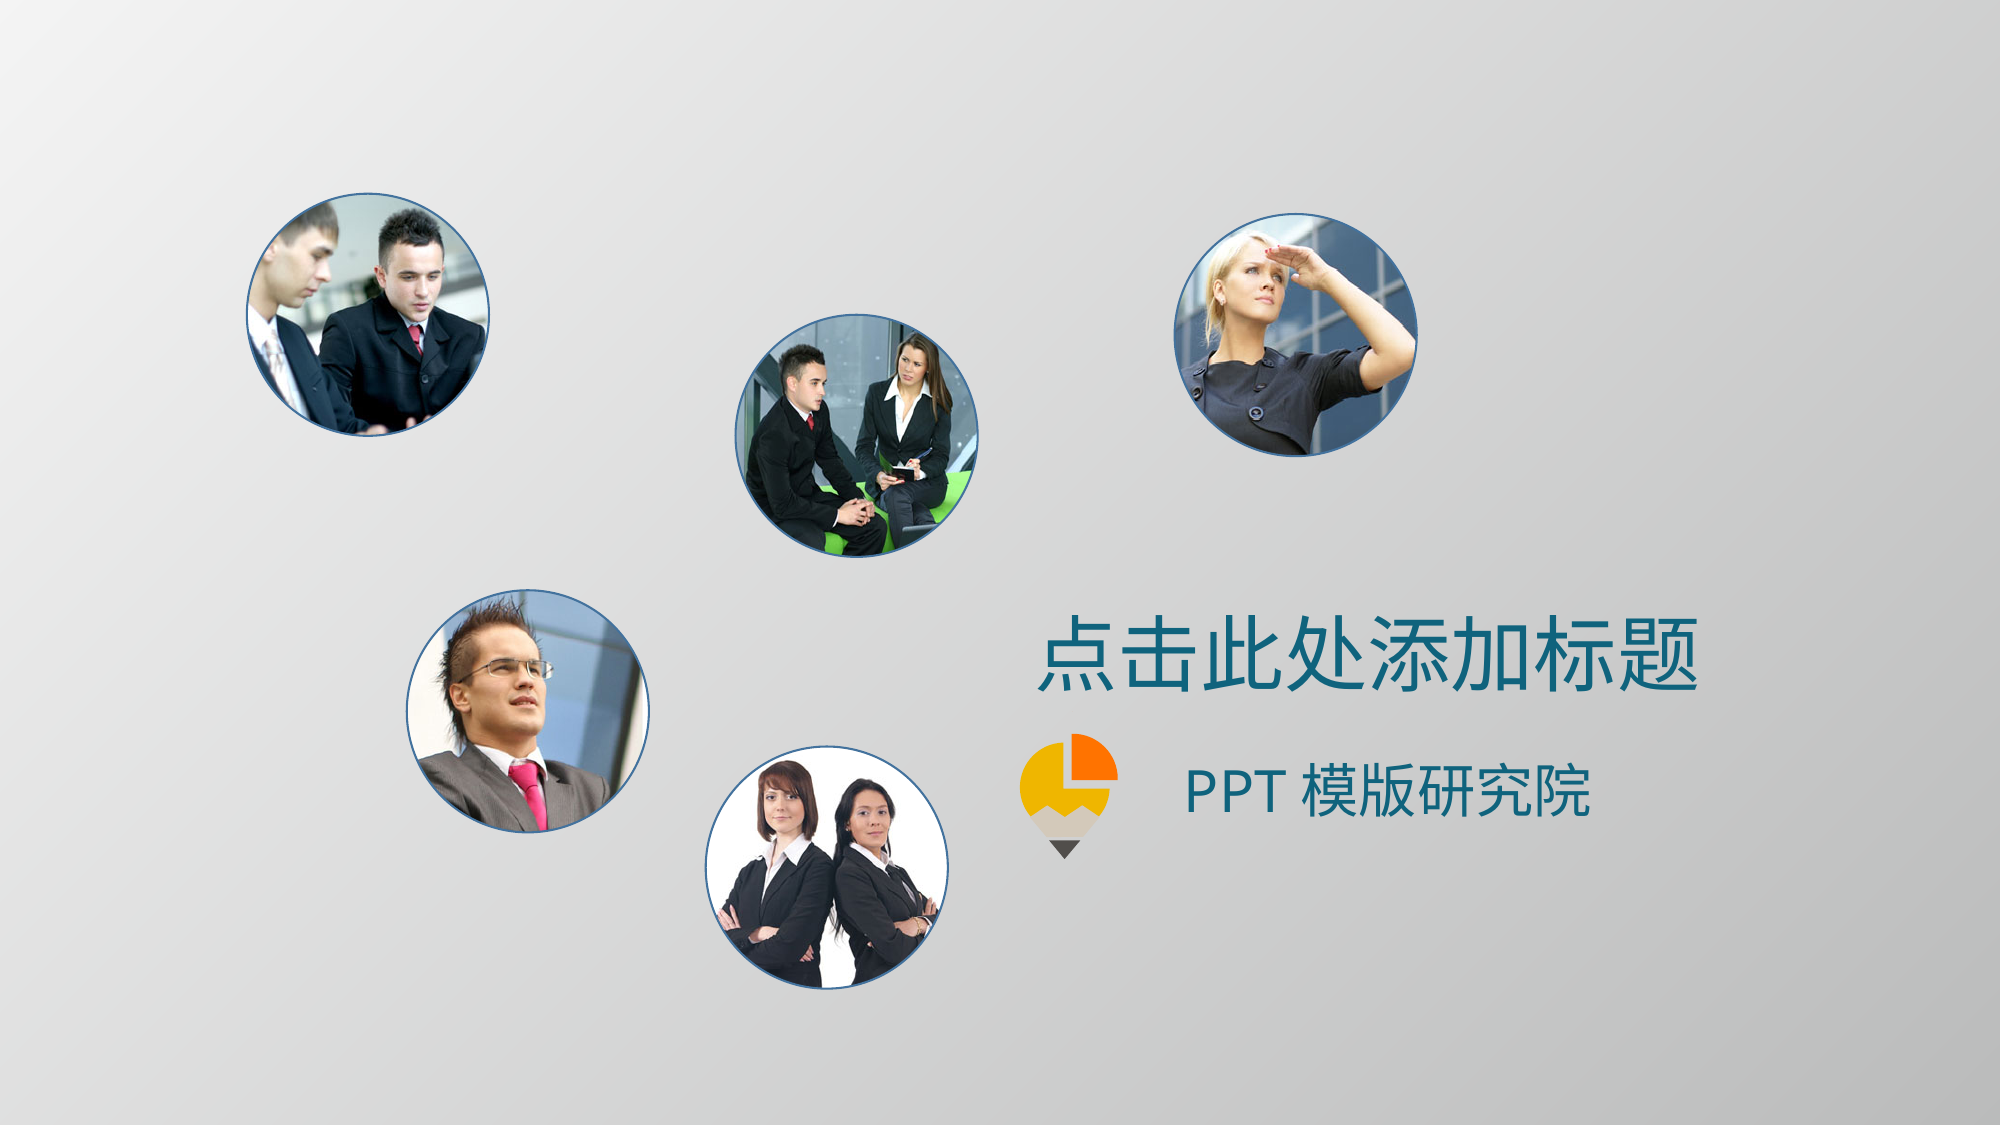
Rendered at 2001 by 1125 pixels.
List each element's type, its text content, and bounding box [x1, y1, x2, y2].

text_box [1173, 212, 1418, 458]
text_box [734, 313, 979, 558]
text_box [405, 589, 650, 834]
text_box PPT模版研究院 [1168, 746, 1607, 832]
text_box [245, 192, 491, 437]
text_box 点击此处添加标题 [1019, 595, 1814, 710]
text_box [704, 745, 949, 990]
picture [1019, 711, 1118, 859]
